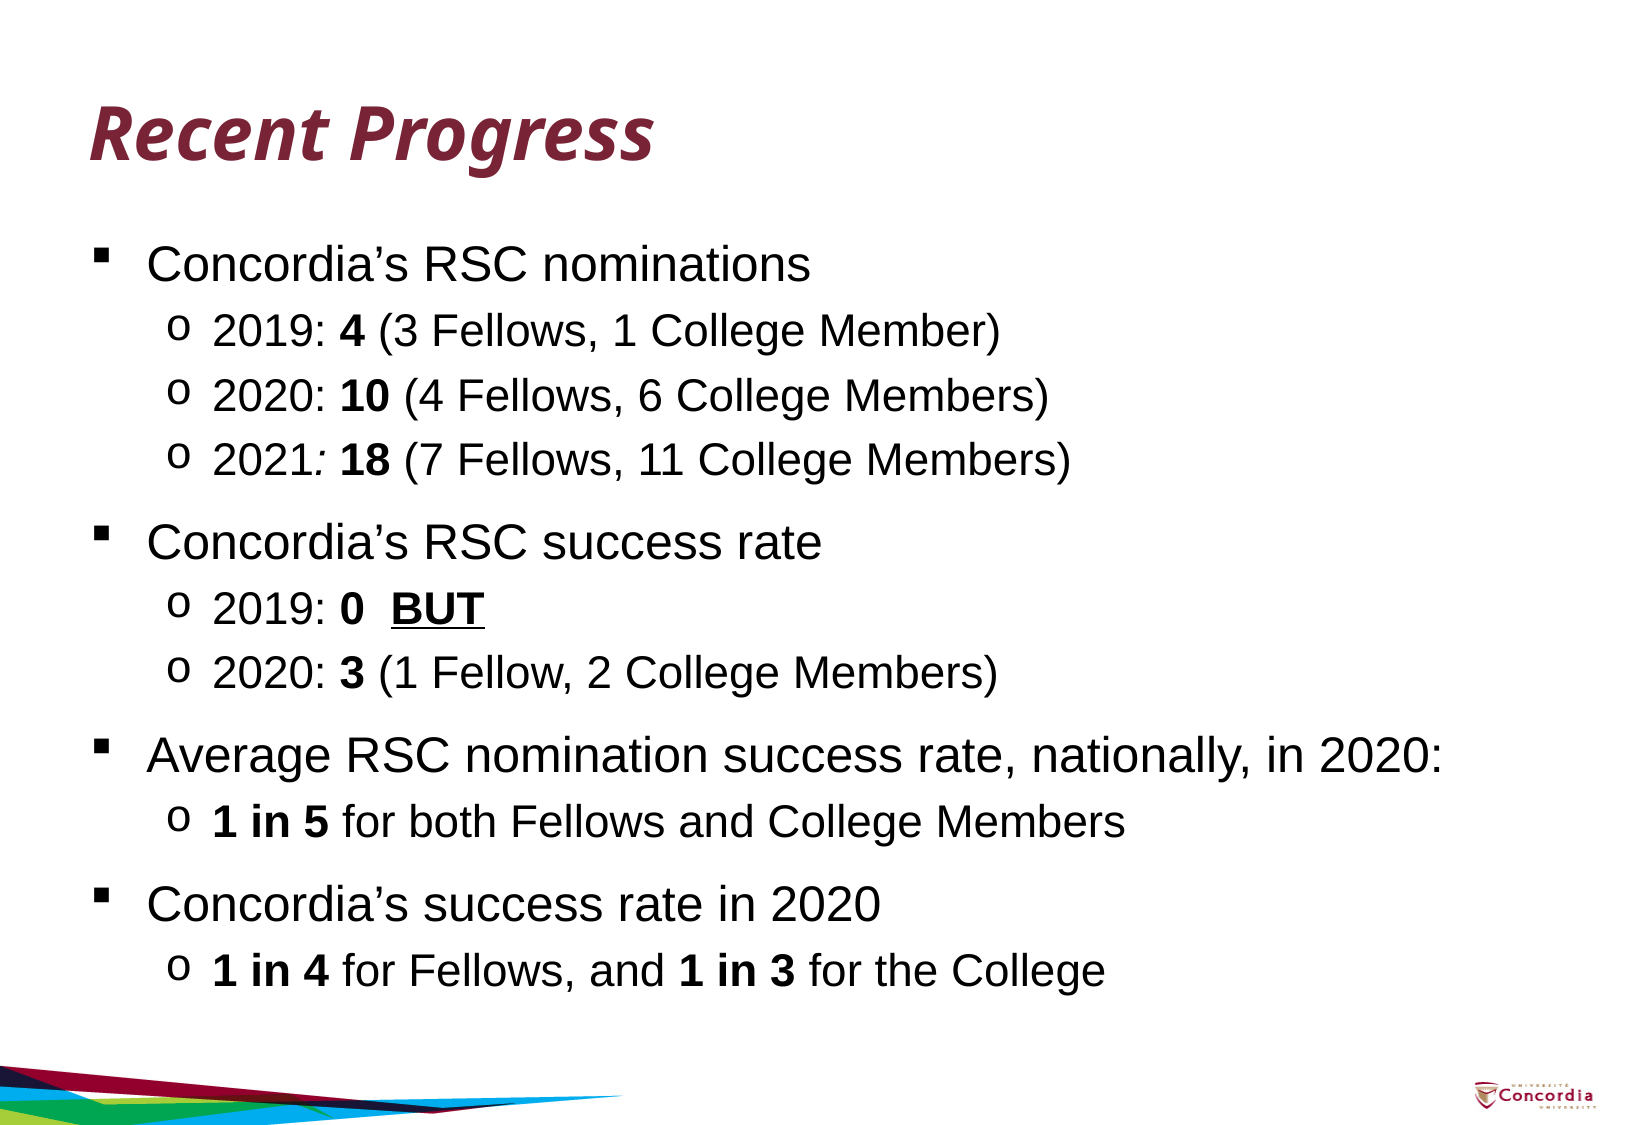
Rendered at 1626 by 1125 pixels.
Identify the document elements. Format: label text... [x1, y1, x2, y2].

picture [0, 0, 1626, 1125]
title Recent Progress [73, 78, 1455, 225]
list Concordia’s RSC nominations 2019: 4 (3 Fellows, 1 College Member) 2020: 10 (4 Fellows, 6 College Members) 2021: 18 (7 Fellows, 11 College Members) Concordia’s RSC success rate 2019: 0 BUT 2020: 3 (1 Fellow, 2 College Members) Average RSC nomination success rate, nationally, in 2020: 1 in 5 for both Fellows and College Members Concordia’s success rate in 2020 1 in 4 for Fellows, and 1 in 3 for the College [75, 224, 1483, 1047]
